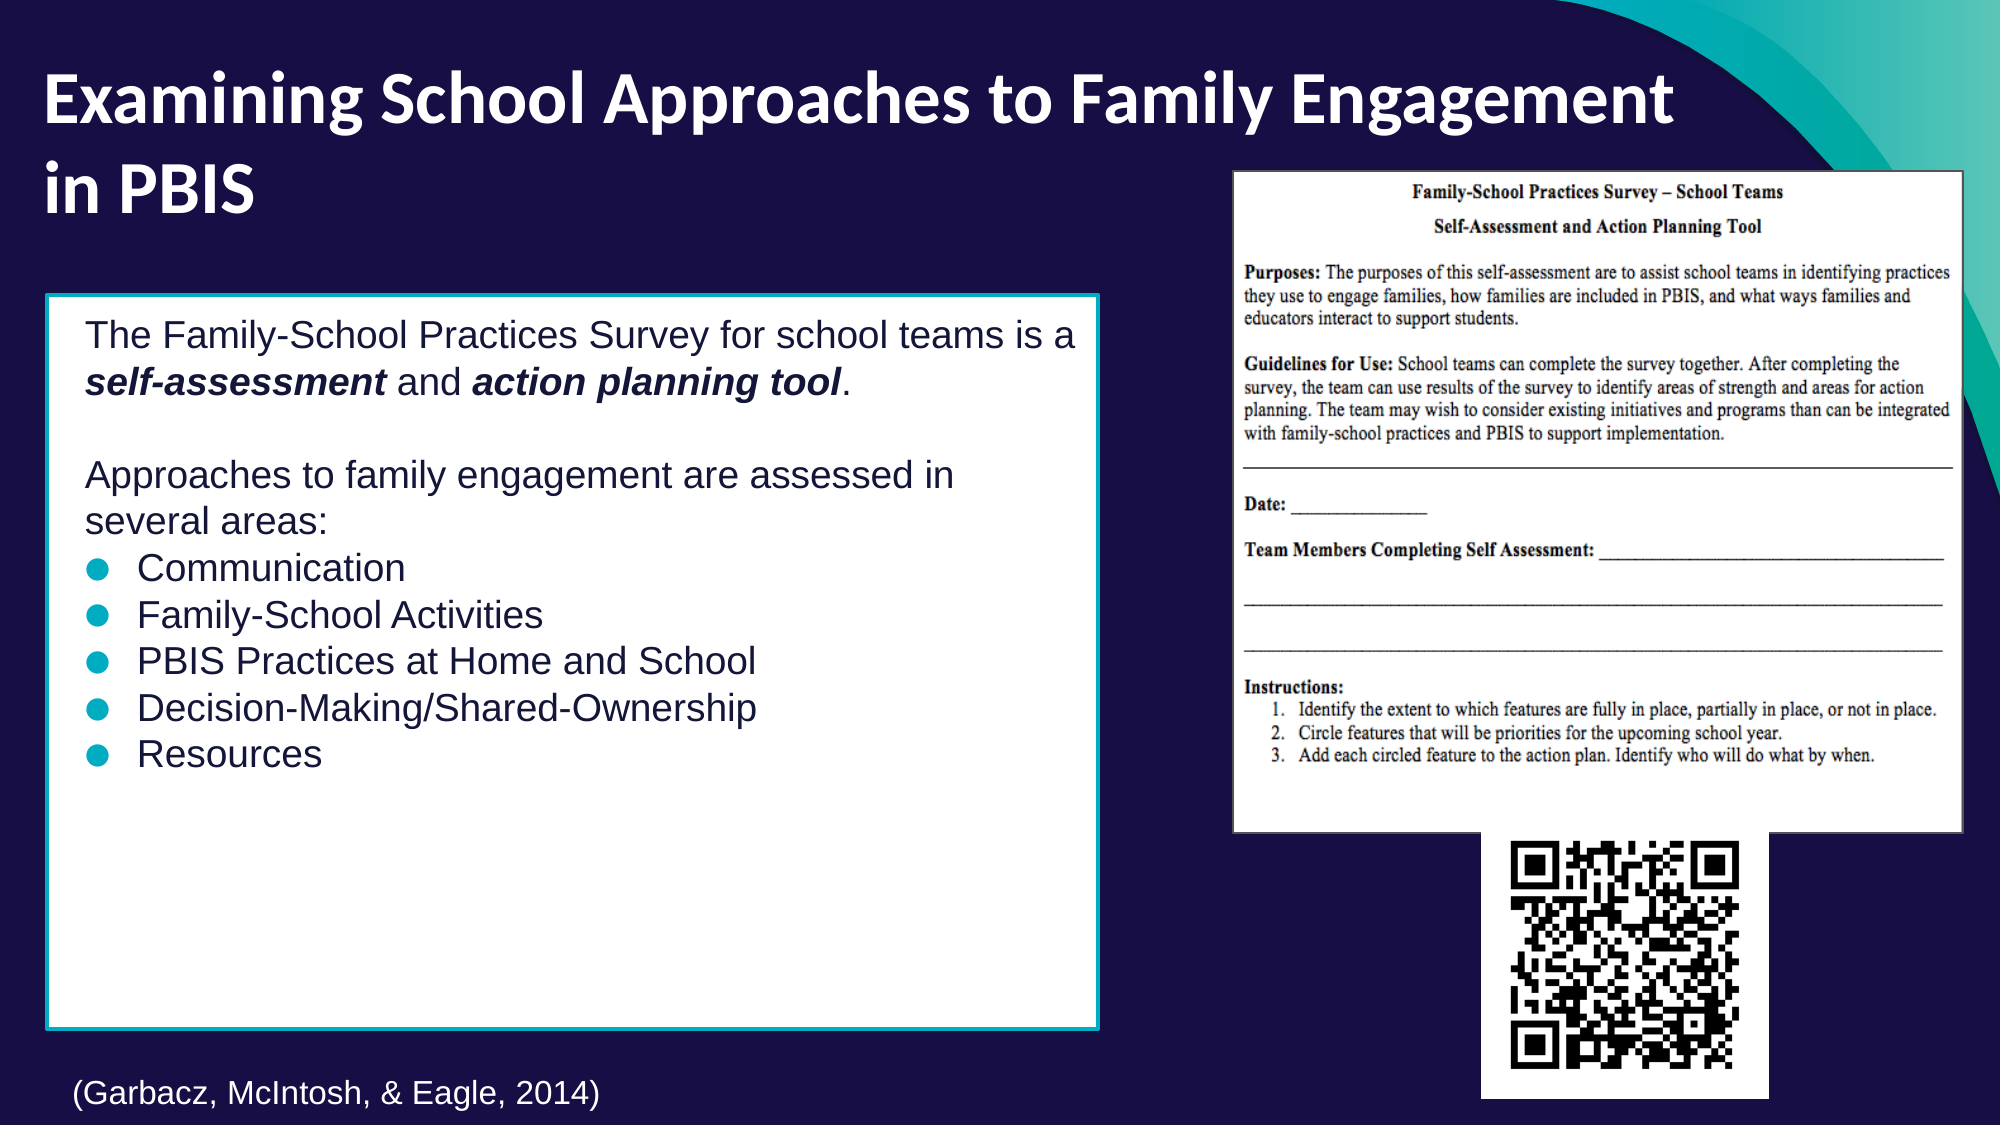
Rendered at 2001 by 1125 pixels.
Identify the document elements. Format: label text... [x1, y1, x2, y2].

title Examining School Approaches to Family Engagement in PBIS [28, 33, 1693, 173]
list The Family-School Practices Survey for school teams is a self-assessment and action planning tool. Approaches to family engagement are assessed in several areas: Communication Family-School Activities PBIS Practices at Home and School Decision-Making/Shared-Ownership Resources [45, 293, 1100, 1031]
picture [1233, 171, 1962, 1100]
text_box (Garbacz, McIntosh, & Eagle, 2014) [46, 1063, 627, 1119]
